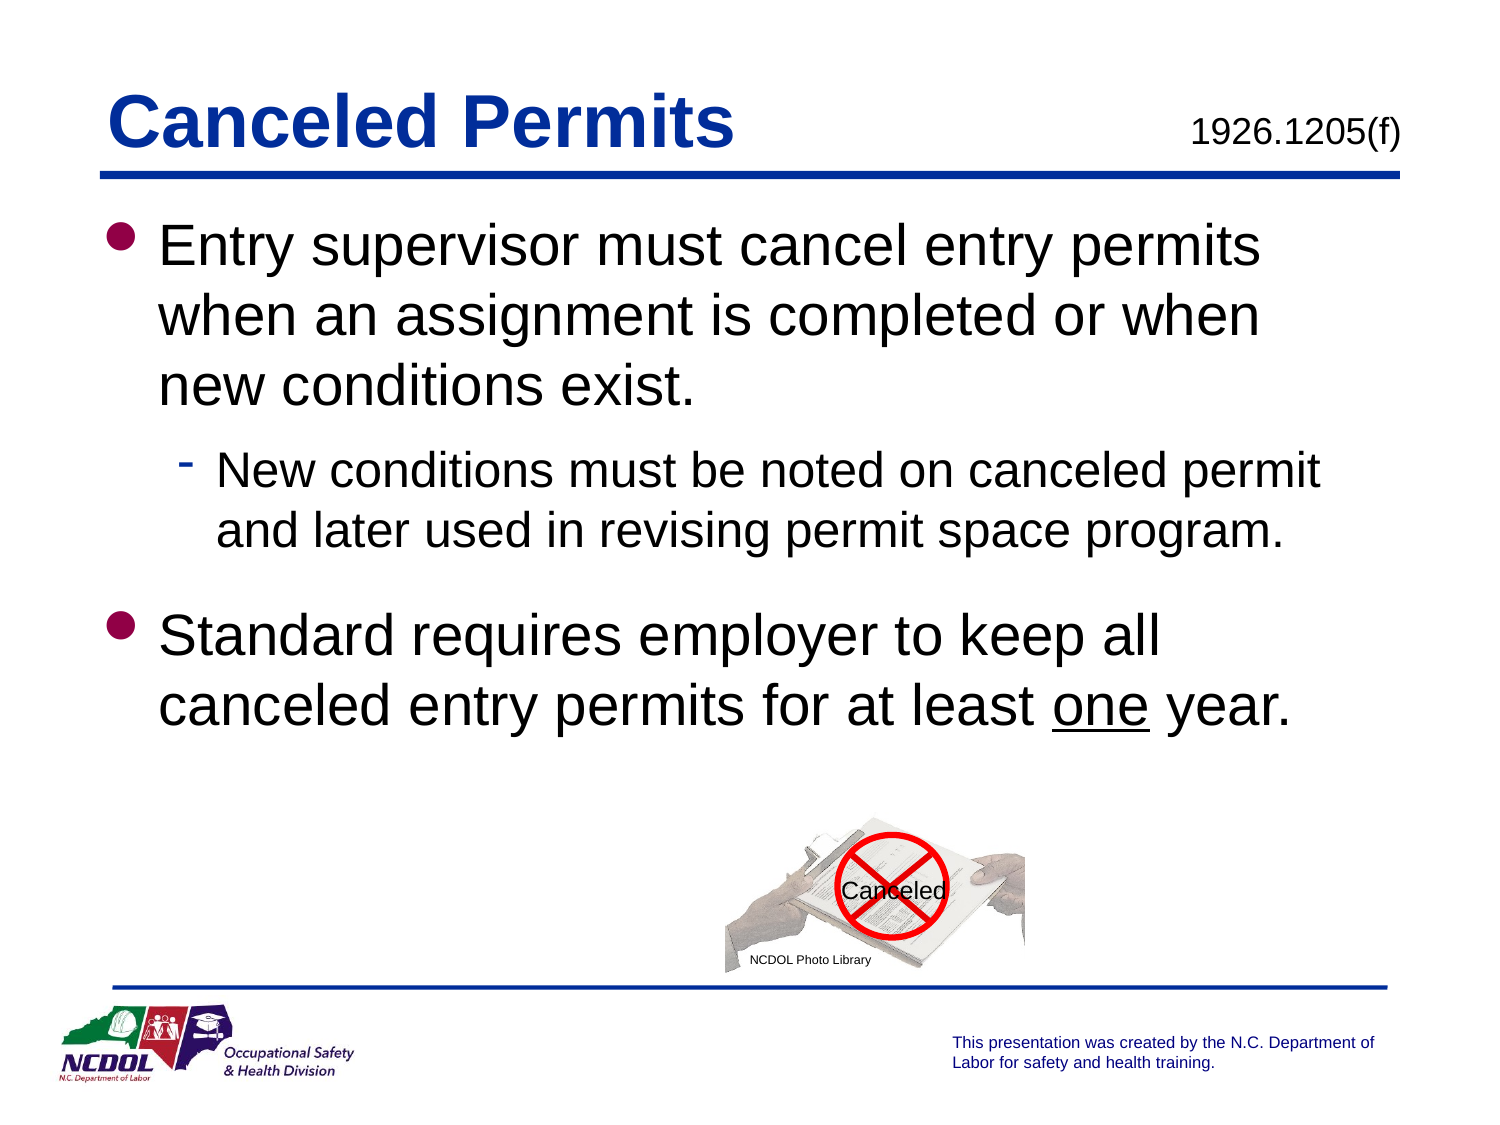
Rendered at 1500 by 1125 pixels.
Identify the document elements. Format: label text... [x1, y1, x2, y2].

title Canceled Permits [99, 72, 1400, 163]
list Entry supervisor must cancel entry permits when an assignment is completed or when new conditions exist. New conditions must be noted on canceled permit and later used in revising permit space program. Standard requires employer to keep all canceled entry permits for at least one year. [87, 200, 1400, 925]
picture [50, 995, 363, 1092]
list 1926.1205(f) [1175, 99, 1500, 163]
picture [724, 812, 1026, 984]
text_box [849, 854, 931, 921]
